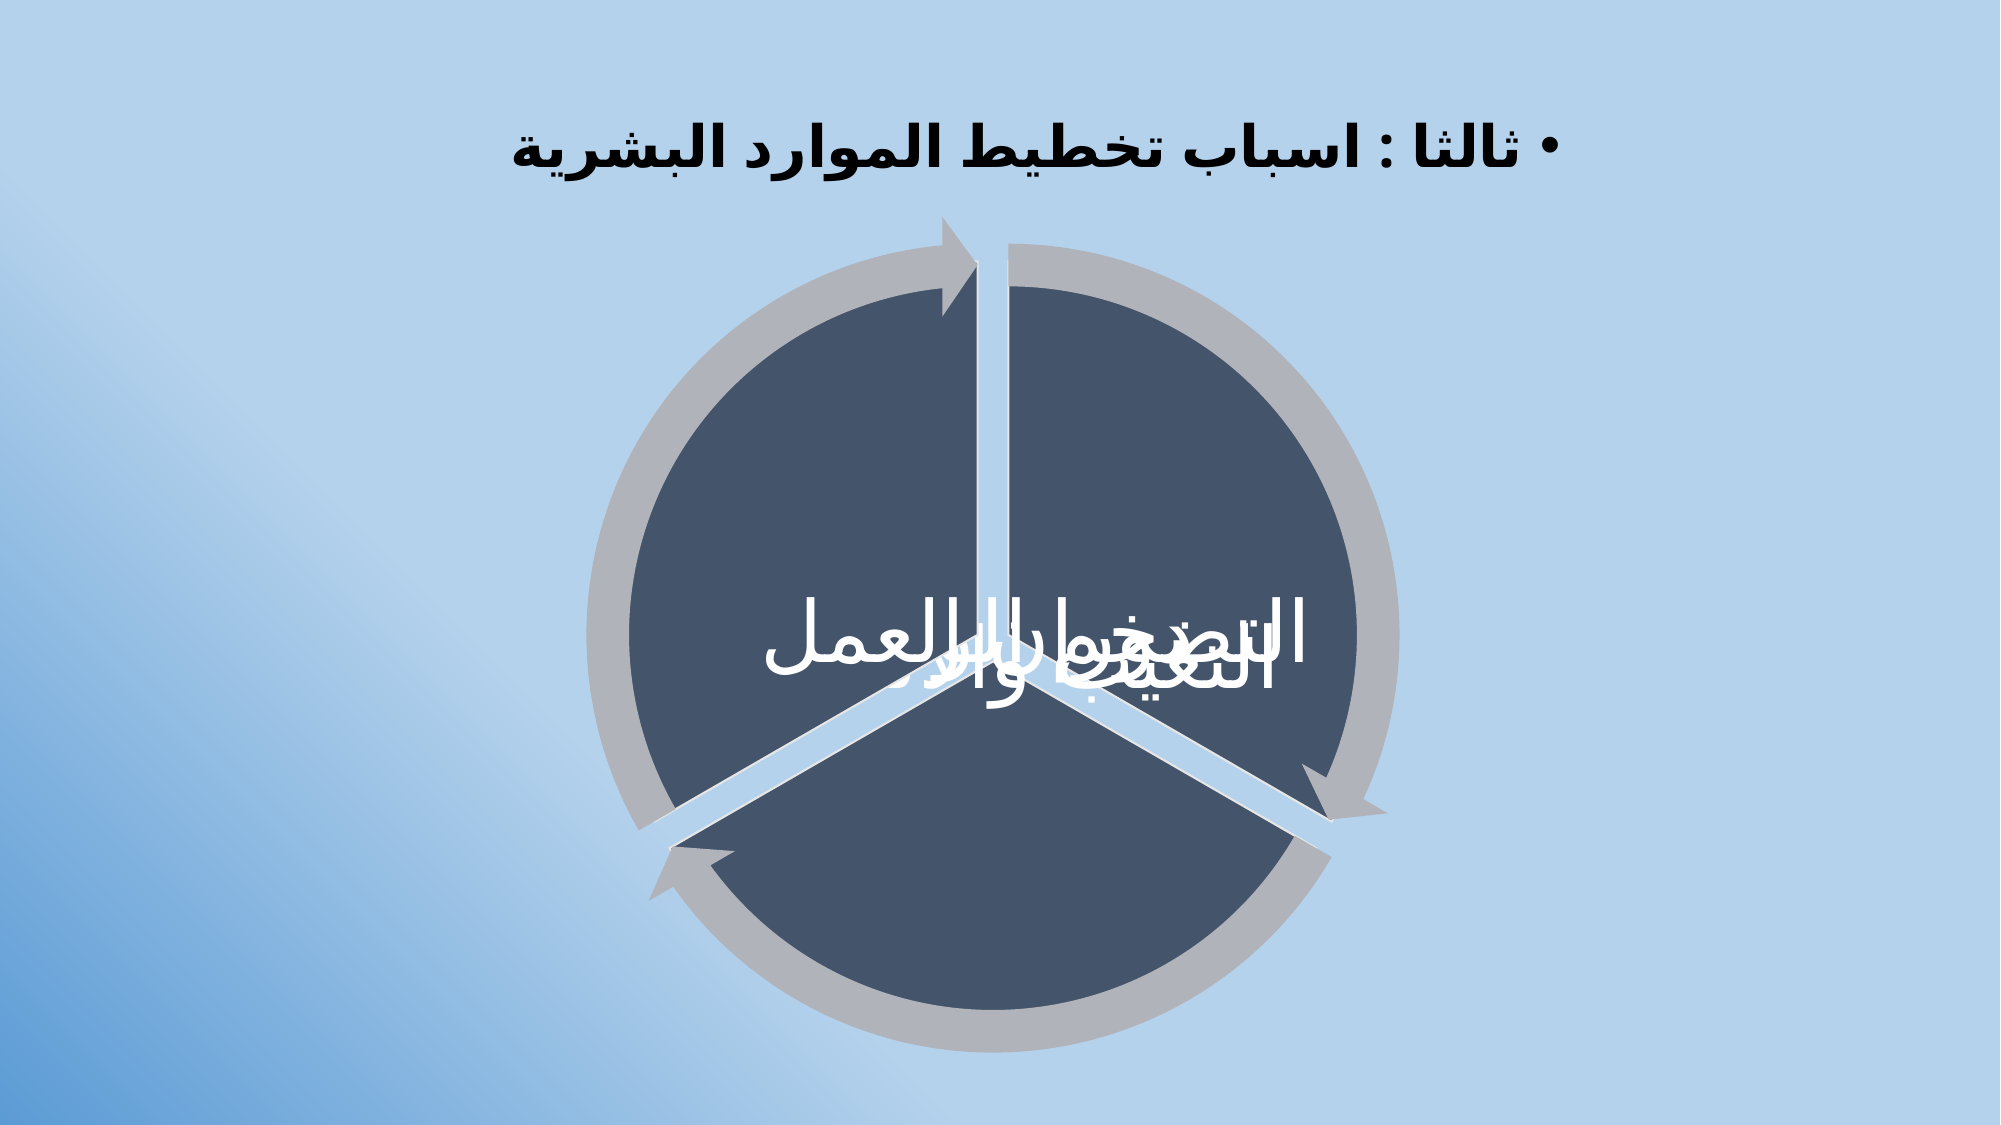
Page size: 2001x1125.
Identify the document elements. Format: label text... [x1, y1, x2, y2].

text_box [203, 203, 1783, 1093]
list ثالثا : اسباب تخطيط الموارد البشرية [141, 109, 1914, 1020]
